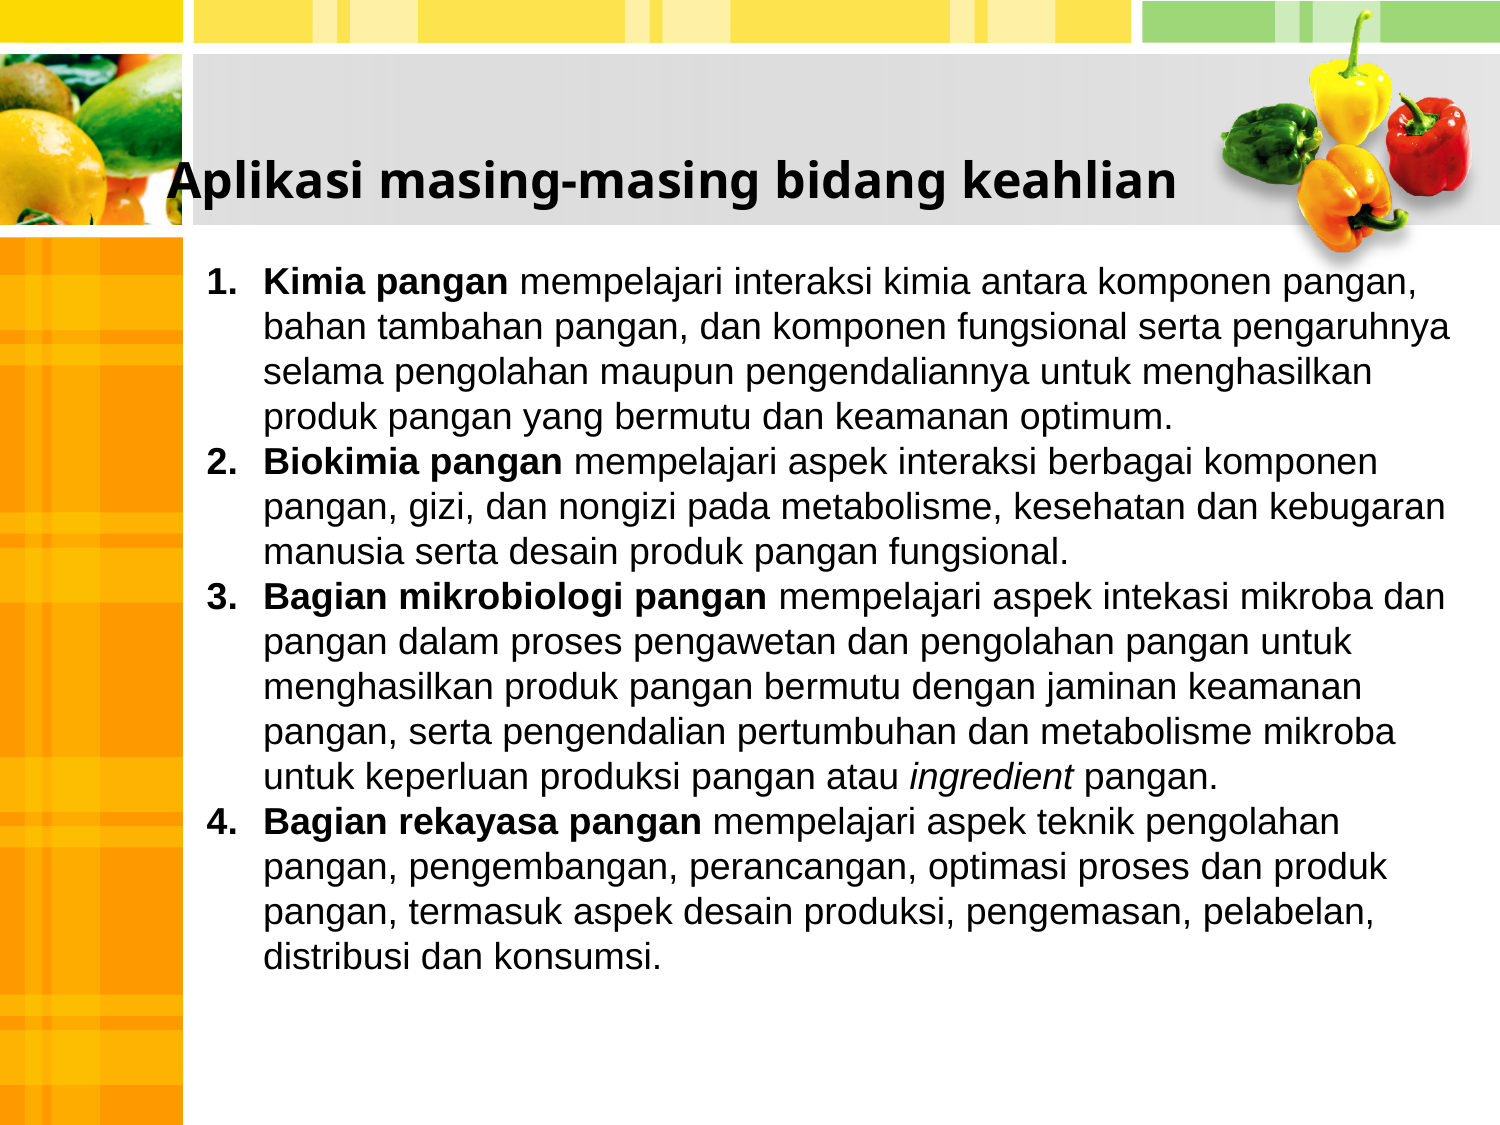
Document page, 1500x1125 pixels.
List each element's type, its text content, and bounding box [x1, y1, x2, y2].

text_box Aplikasi masing-masing bidang keahlian [152, 140, 1206, 216]
picture [1207, 9, 1483, 279]
text_box Kimia pangan mempelajari interaksi kimia antara komponen pangan, bahan tambahan pangan, dan komponen fungsional serta pengaruhnya selama pengolahan maupun pengendaliannya untuk menghasilkan produk pangan yang bermutu dan keamanan optimum. Biokimia pangan mempelajari aspek interaksi berbagai komponen pangan, gizi, dan nongizi pada metabolisme, kesehatan dan kebugaran manusia serta desain produk pangan fungsional. Bagian mikrobiologi pangan mempelajari aspek intekasi mikroba dan pangan dalam proses pengawetan dan pengolahan pangan untuk menghasilkan produk pangan bermutu dengan jaminan keamanan pangan, serta pengendalian pertumbuhan dan metabolisme mikroba untuk keperluan produksi pangan atau ingredient pangan. Bagian rekayasa pangan mempelajari aspek teknik pengolahan pangan, pengembangan, perancangan, optimasi proses dan produk pangan, termasuk aspek desain produksi, pengemasan, pelabelan, distribusi dan konsumsi. [191, 249, 1467, 985]
picture [0, 54, 182, 225]
